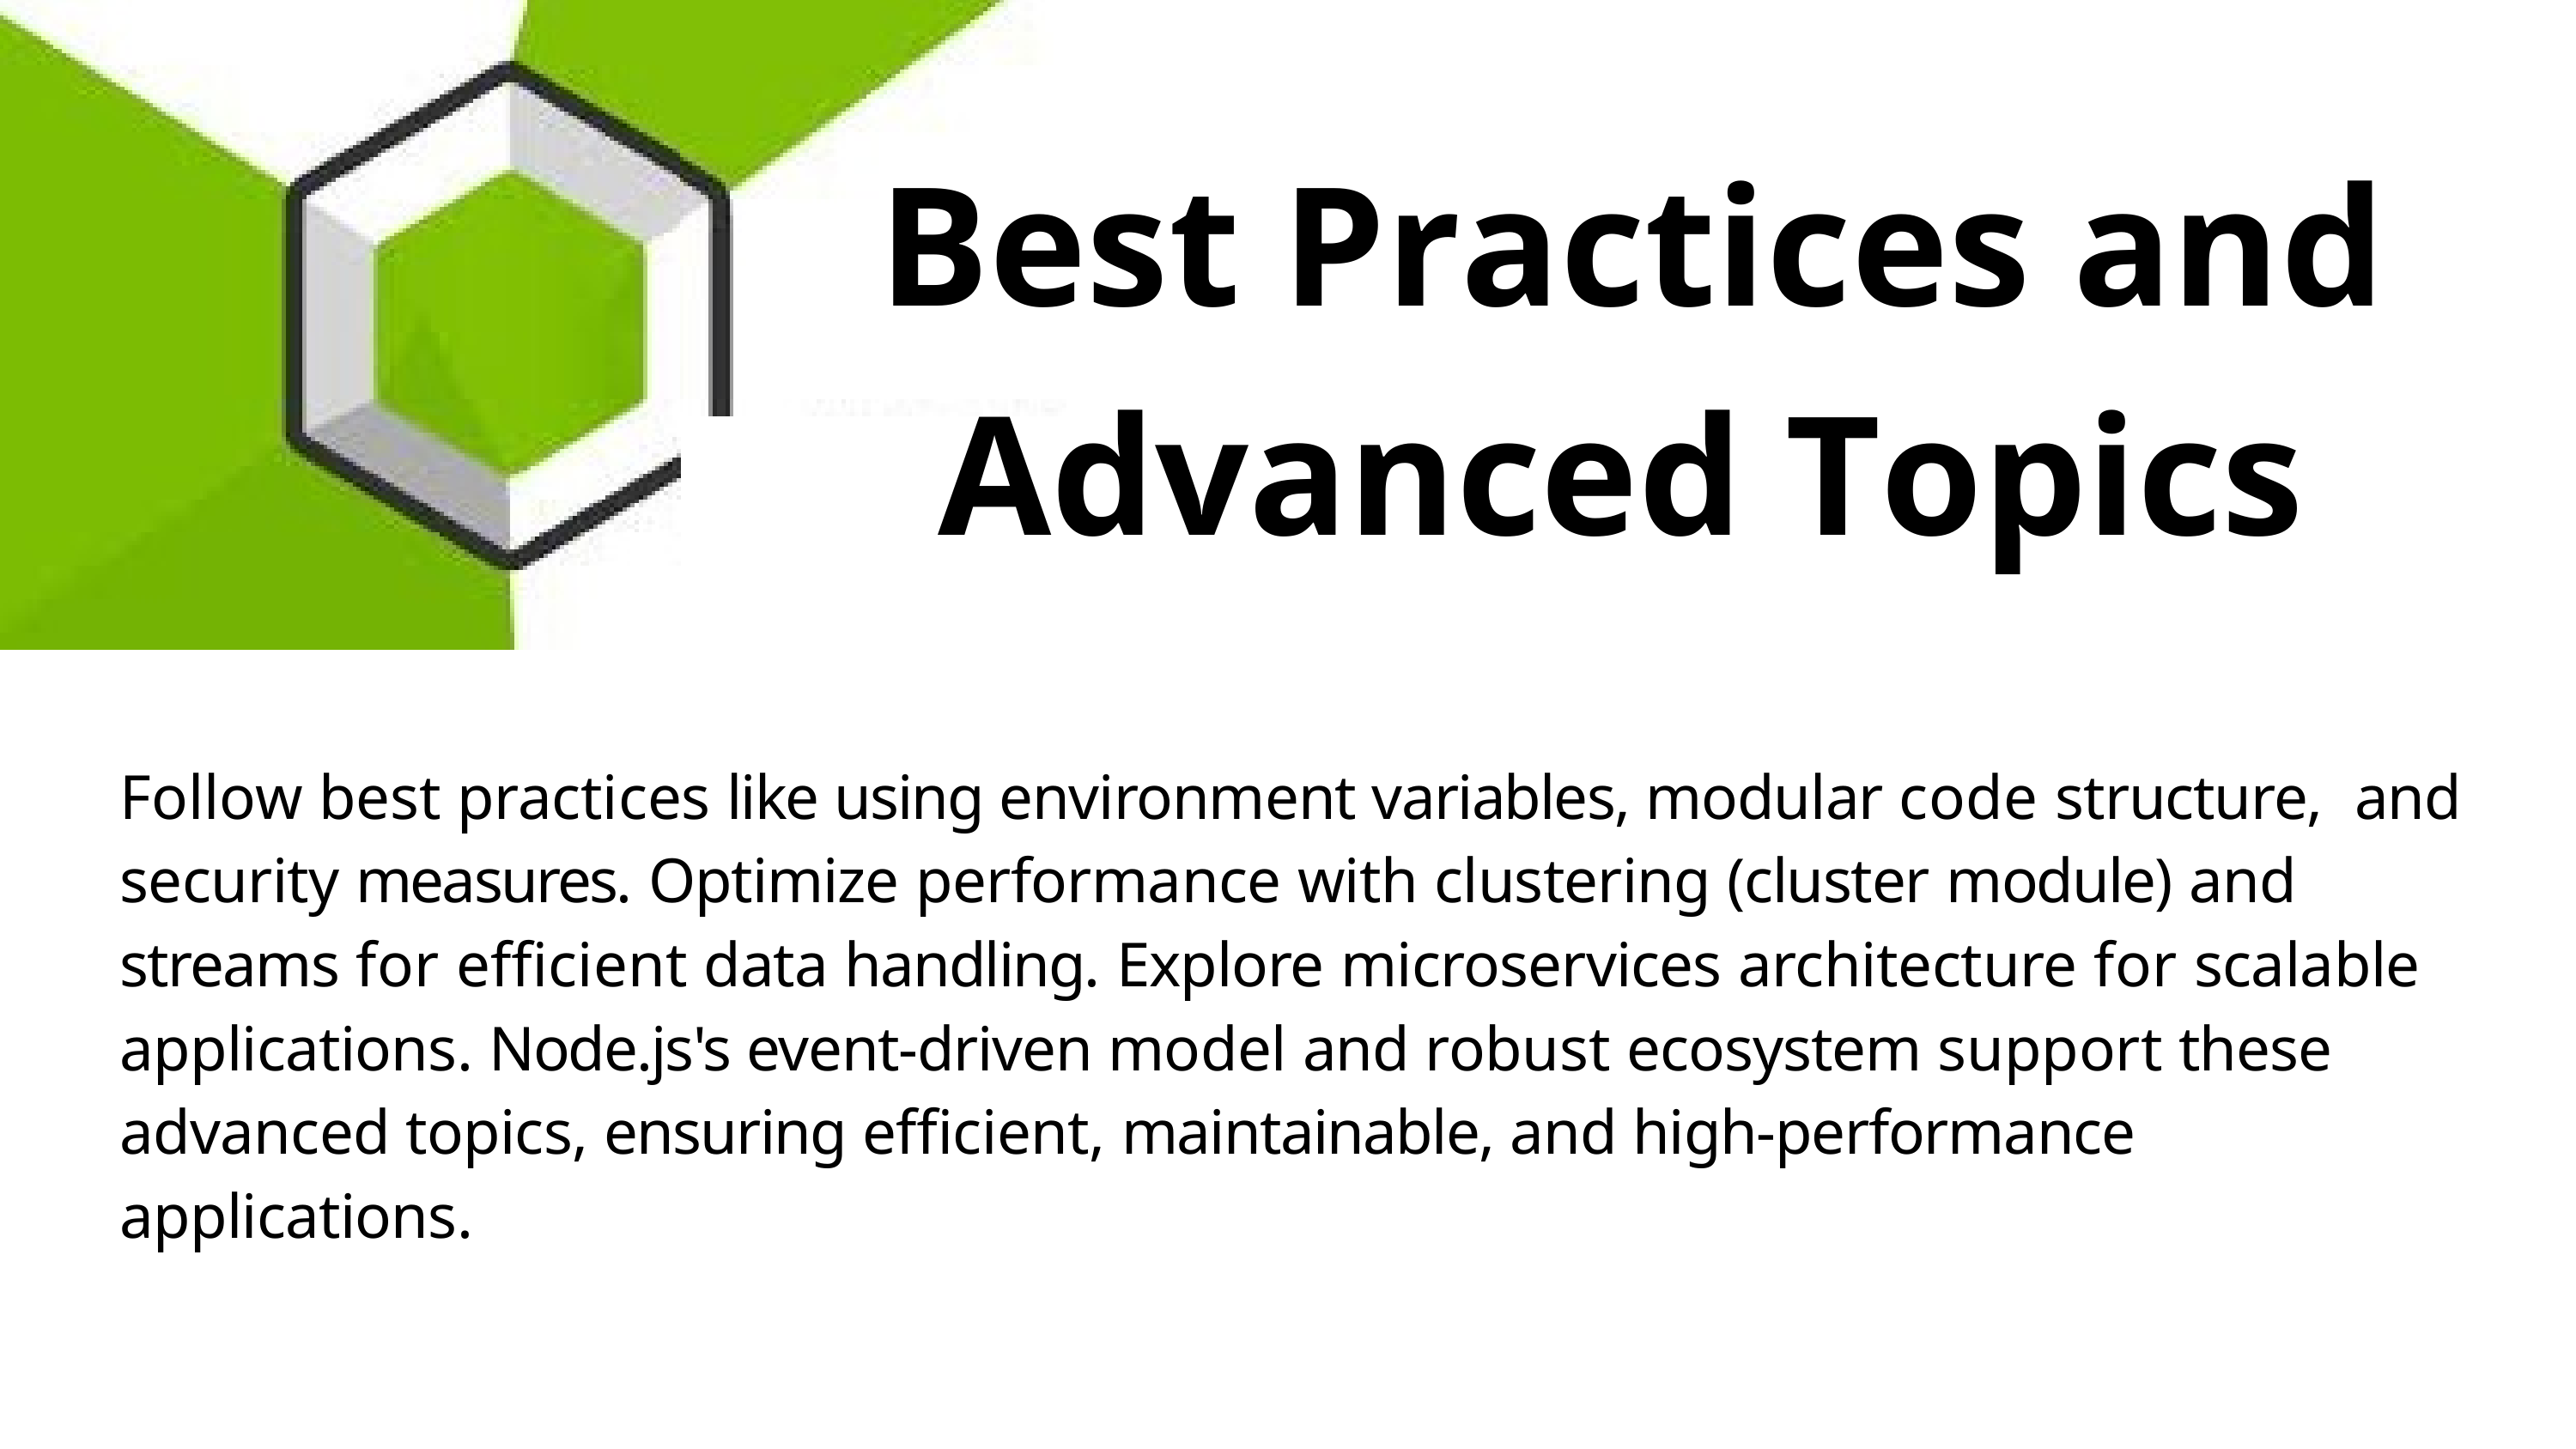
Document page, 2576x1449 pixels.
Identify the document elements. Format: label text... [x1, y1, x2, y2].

picture [0, 0, 1067, 650]
list Follow best practices like using environment variables, modular code structure, and security measures. Optimize performance with clustering (cluster module) and streams for efficient data handling. Explore microservices architecture for scalable applications. Node.js's event-driven model and robust ecosystem support these advanced topics, ensuring efficient, maintainable, and high-performance applications. [118, 745, 2506, 1449]
title Best Practices and Advanced Topics [877, 108, 2523, 569]
